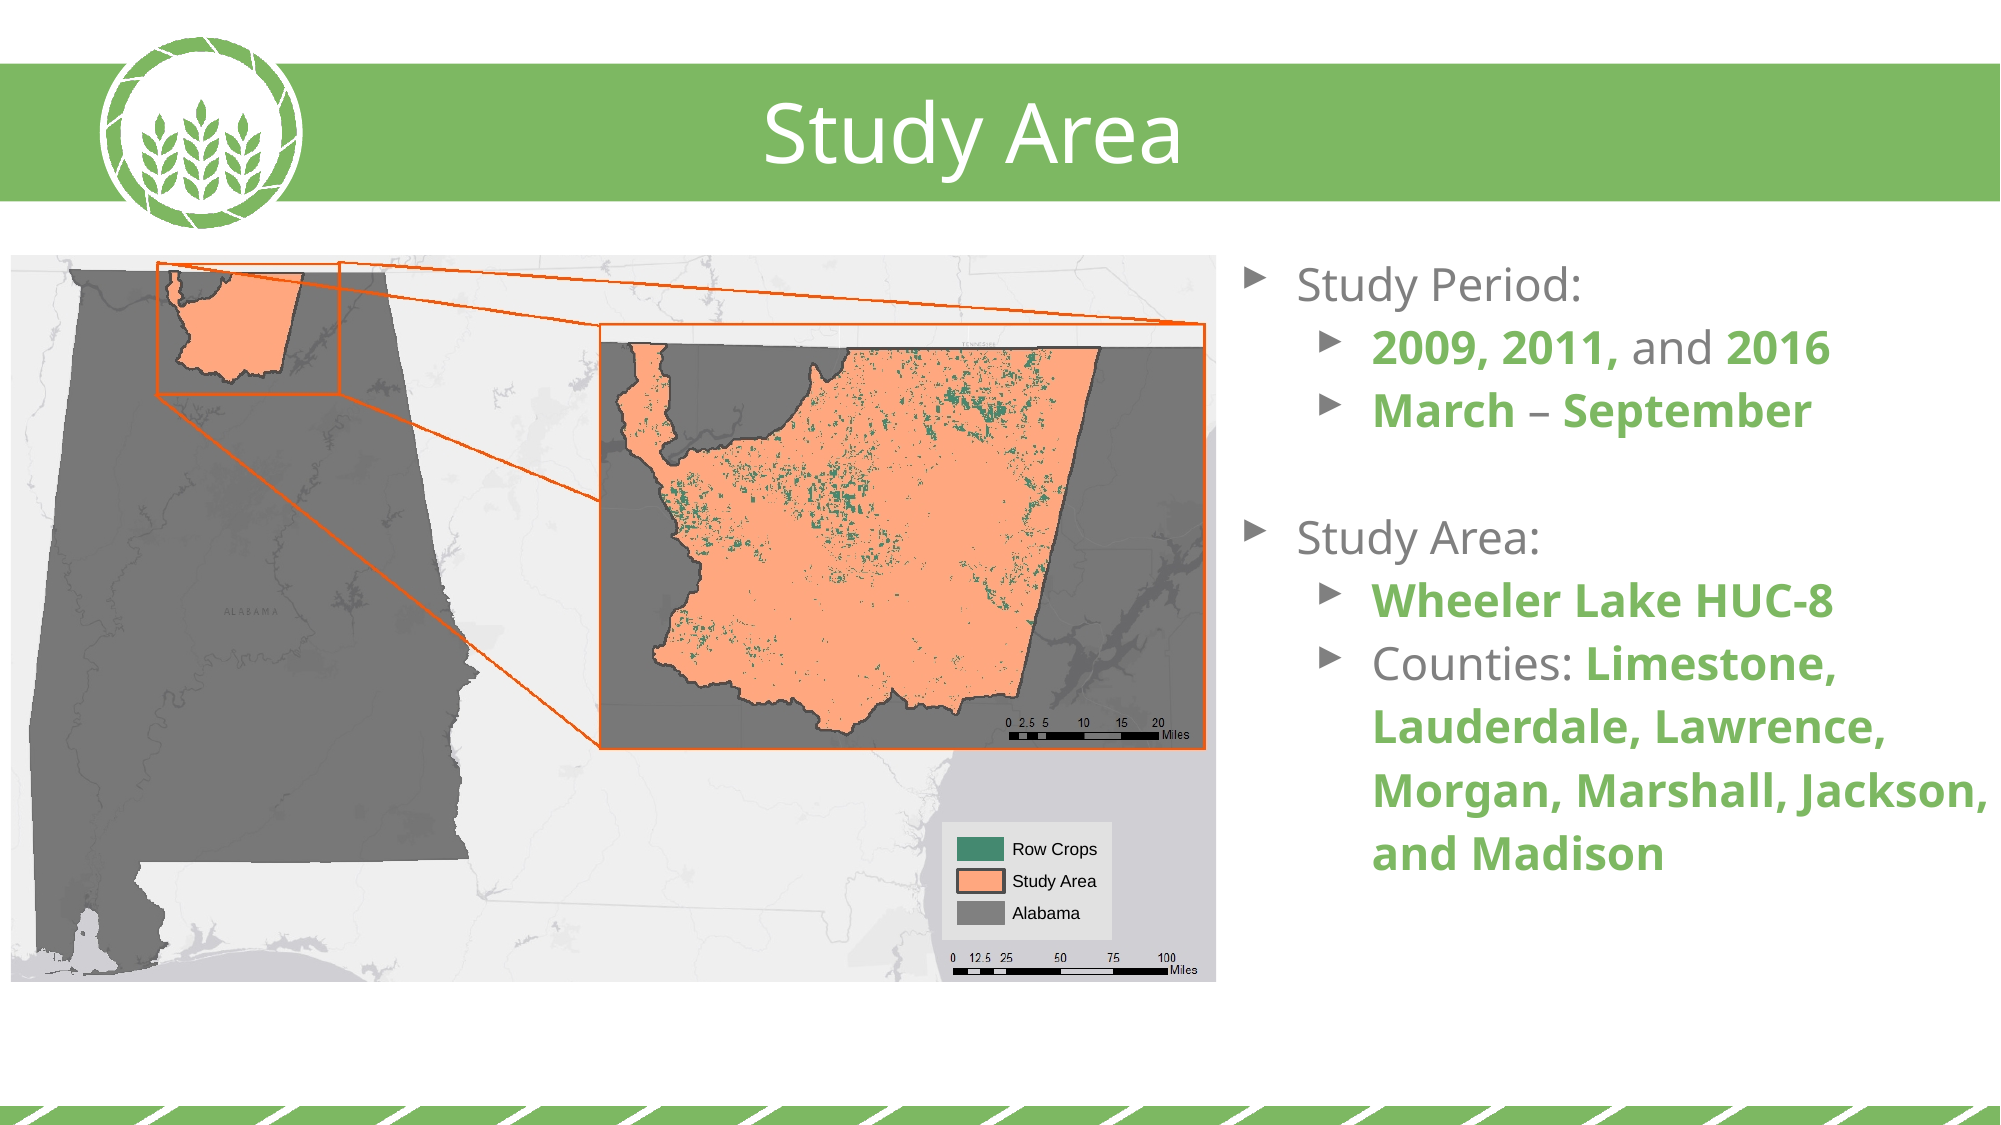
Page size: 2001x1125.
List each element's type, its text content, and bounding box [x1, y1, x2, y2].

text_box Study Period: 2009, 2011, and 2016 March – September Study Area: Wheeler Lake HUC-8 Counties: Limestone, Lauderdale, Lawrence, Morgan, Marshall, Jackson, and Madison [1225, 240, 2000, 1014]
picture [0, 1106, 2000, 1125]
picture [101, 32, 301, 233]
text_box Study Area [307, 84, 1641, 190]
picture [10, 255, 1217, 982]
